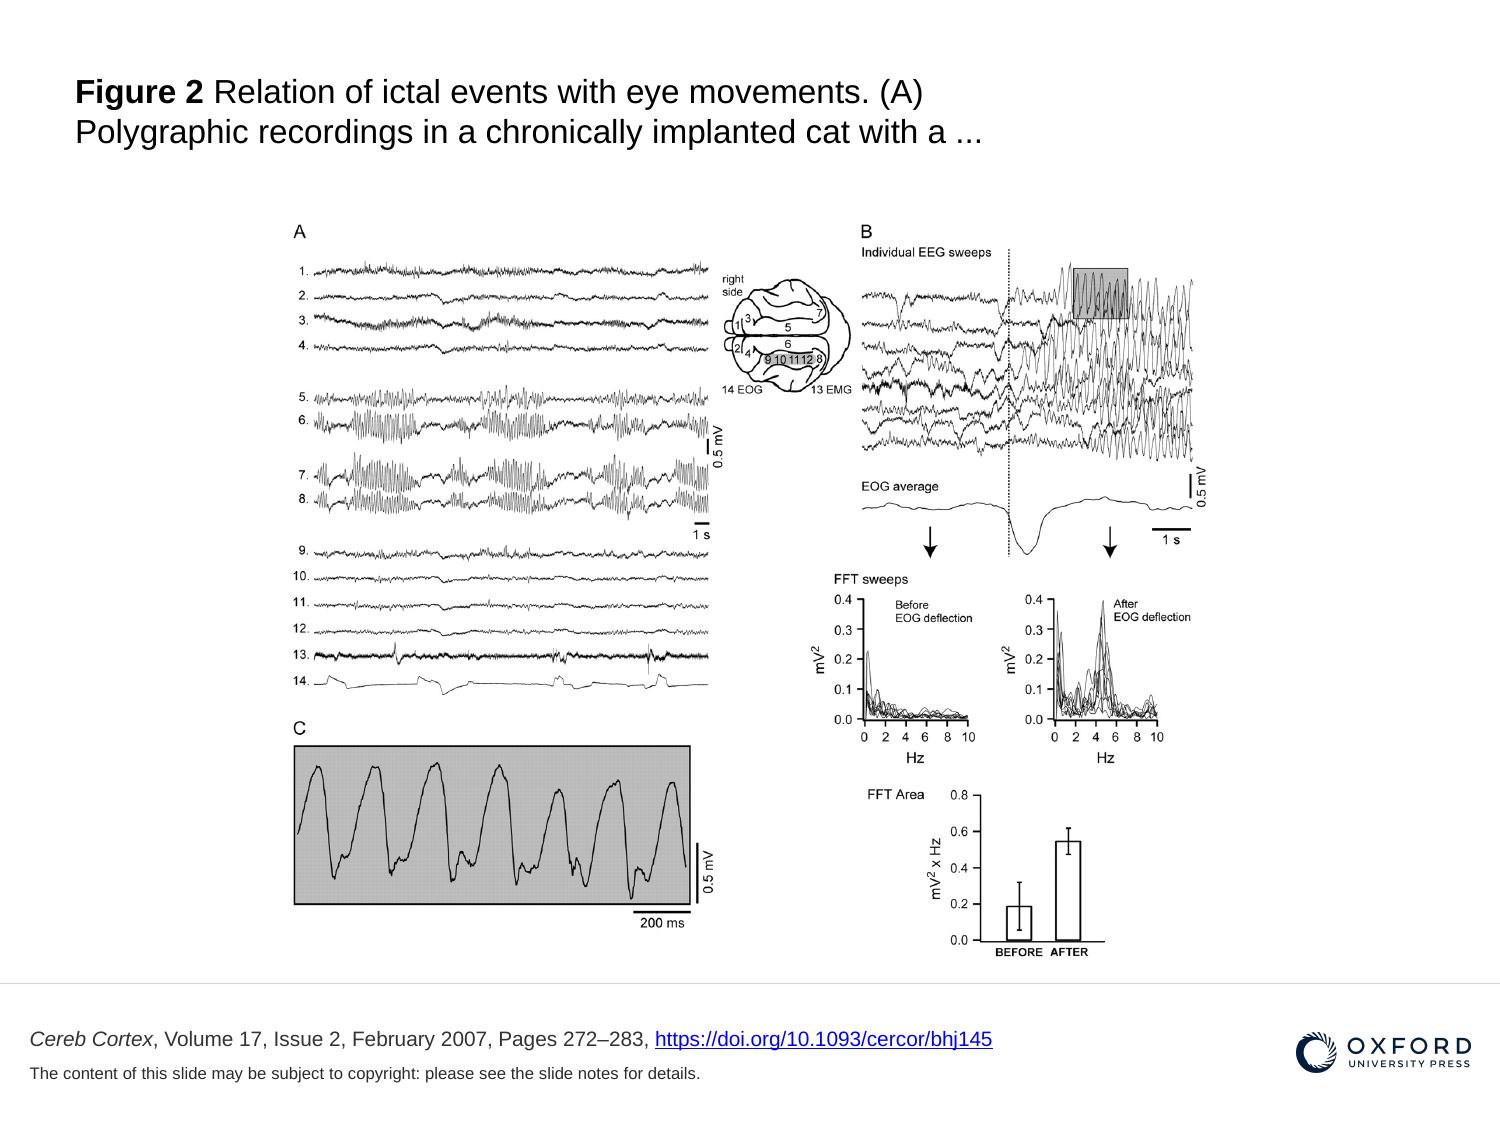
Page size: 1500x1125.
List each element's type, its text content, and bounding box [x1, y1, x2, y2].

picture [1296, 1032, 1471, 1073]
footer Cereb Cortex, Volume 17, Issue 2, February 2007, Pages 272–283, https://doi.org/10.1093/cercor/bhj145 The content of this slide may be subject to copyright: please see the slide notes for details. [0, 983, 1260, 1125]
title Figure 2 Relation of ictal events with eye movements. (A) Polygraphic recordings in a chronically implanted cat with a ... [75, 69, 1078, 171]
picture [293, 224, 1206, 957]
